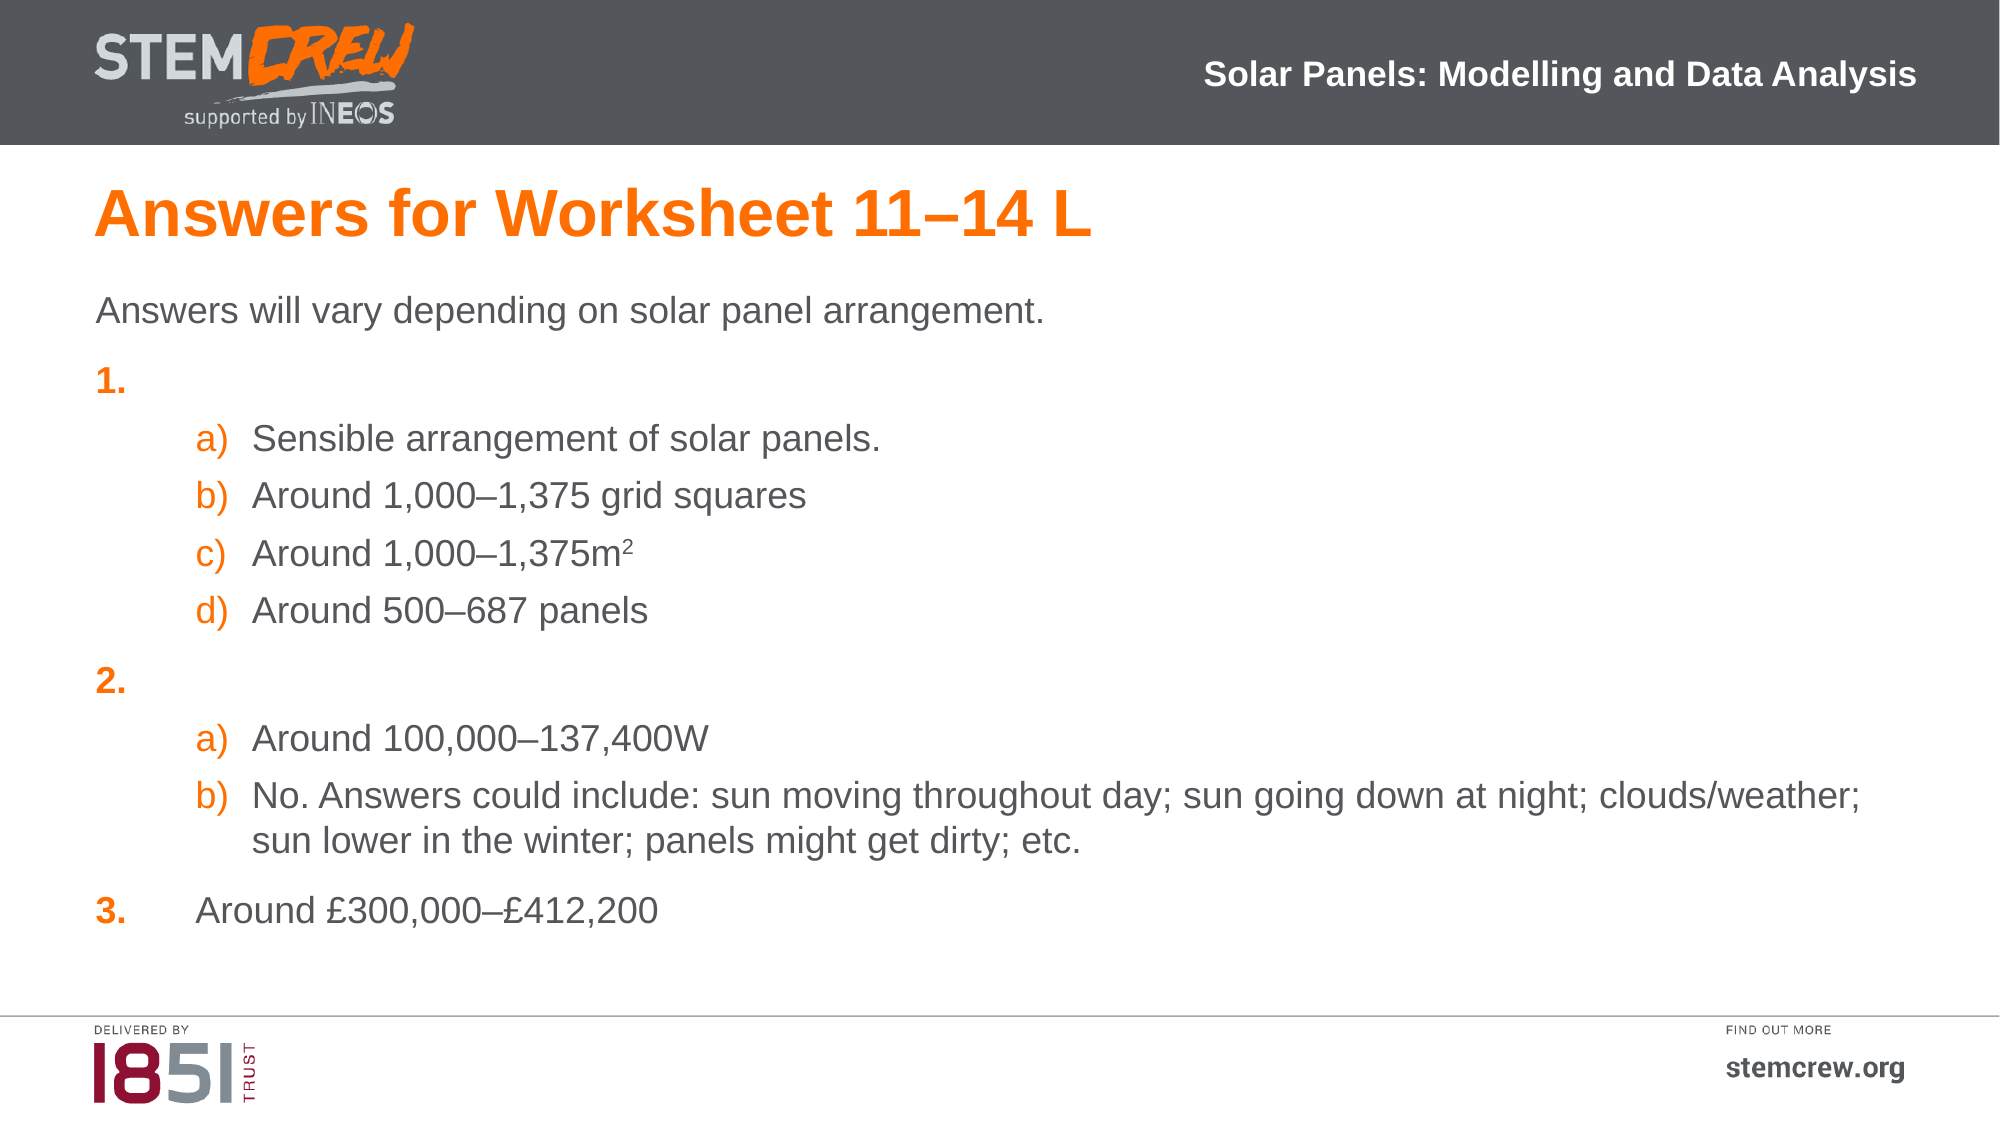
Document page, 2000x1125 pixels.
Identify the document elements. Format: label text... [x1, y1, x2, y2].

text_box Solar Panels: Modelling and Data Analysis [1015, 48, 1928, 94]
text_box Answers for Worksheet 11–14 L [91, 167, 1261, 250]
text_box Answers will vary depending on solar panel arrangement. Sensible arrangement of solar panels. Around 1,000–1,375 grid squares Around 1,000–1,375m2 Around 500–687 panels Around 100,000–137,400W No. Answers could include: sun moving throughout day; sun going down at night; clouds/weather; sun lower in the winter; panels might get dirty; etc. Around £300,000–£412,200 [95, 286, 1989, 932]
picture [0, 1012, 2000, 1125]
picture [0, 0, 2000, 145]
